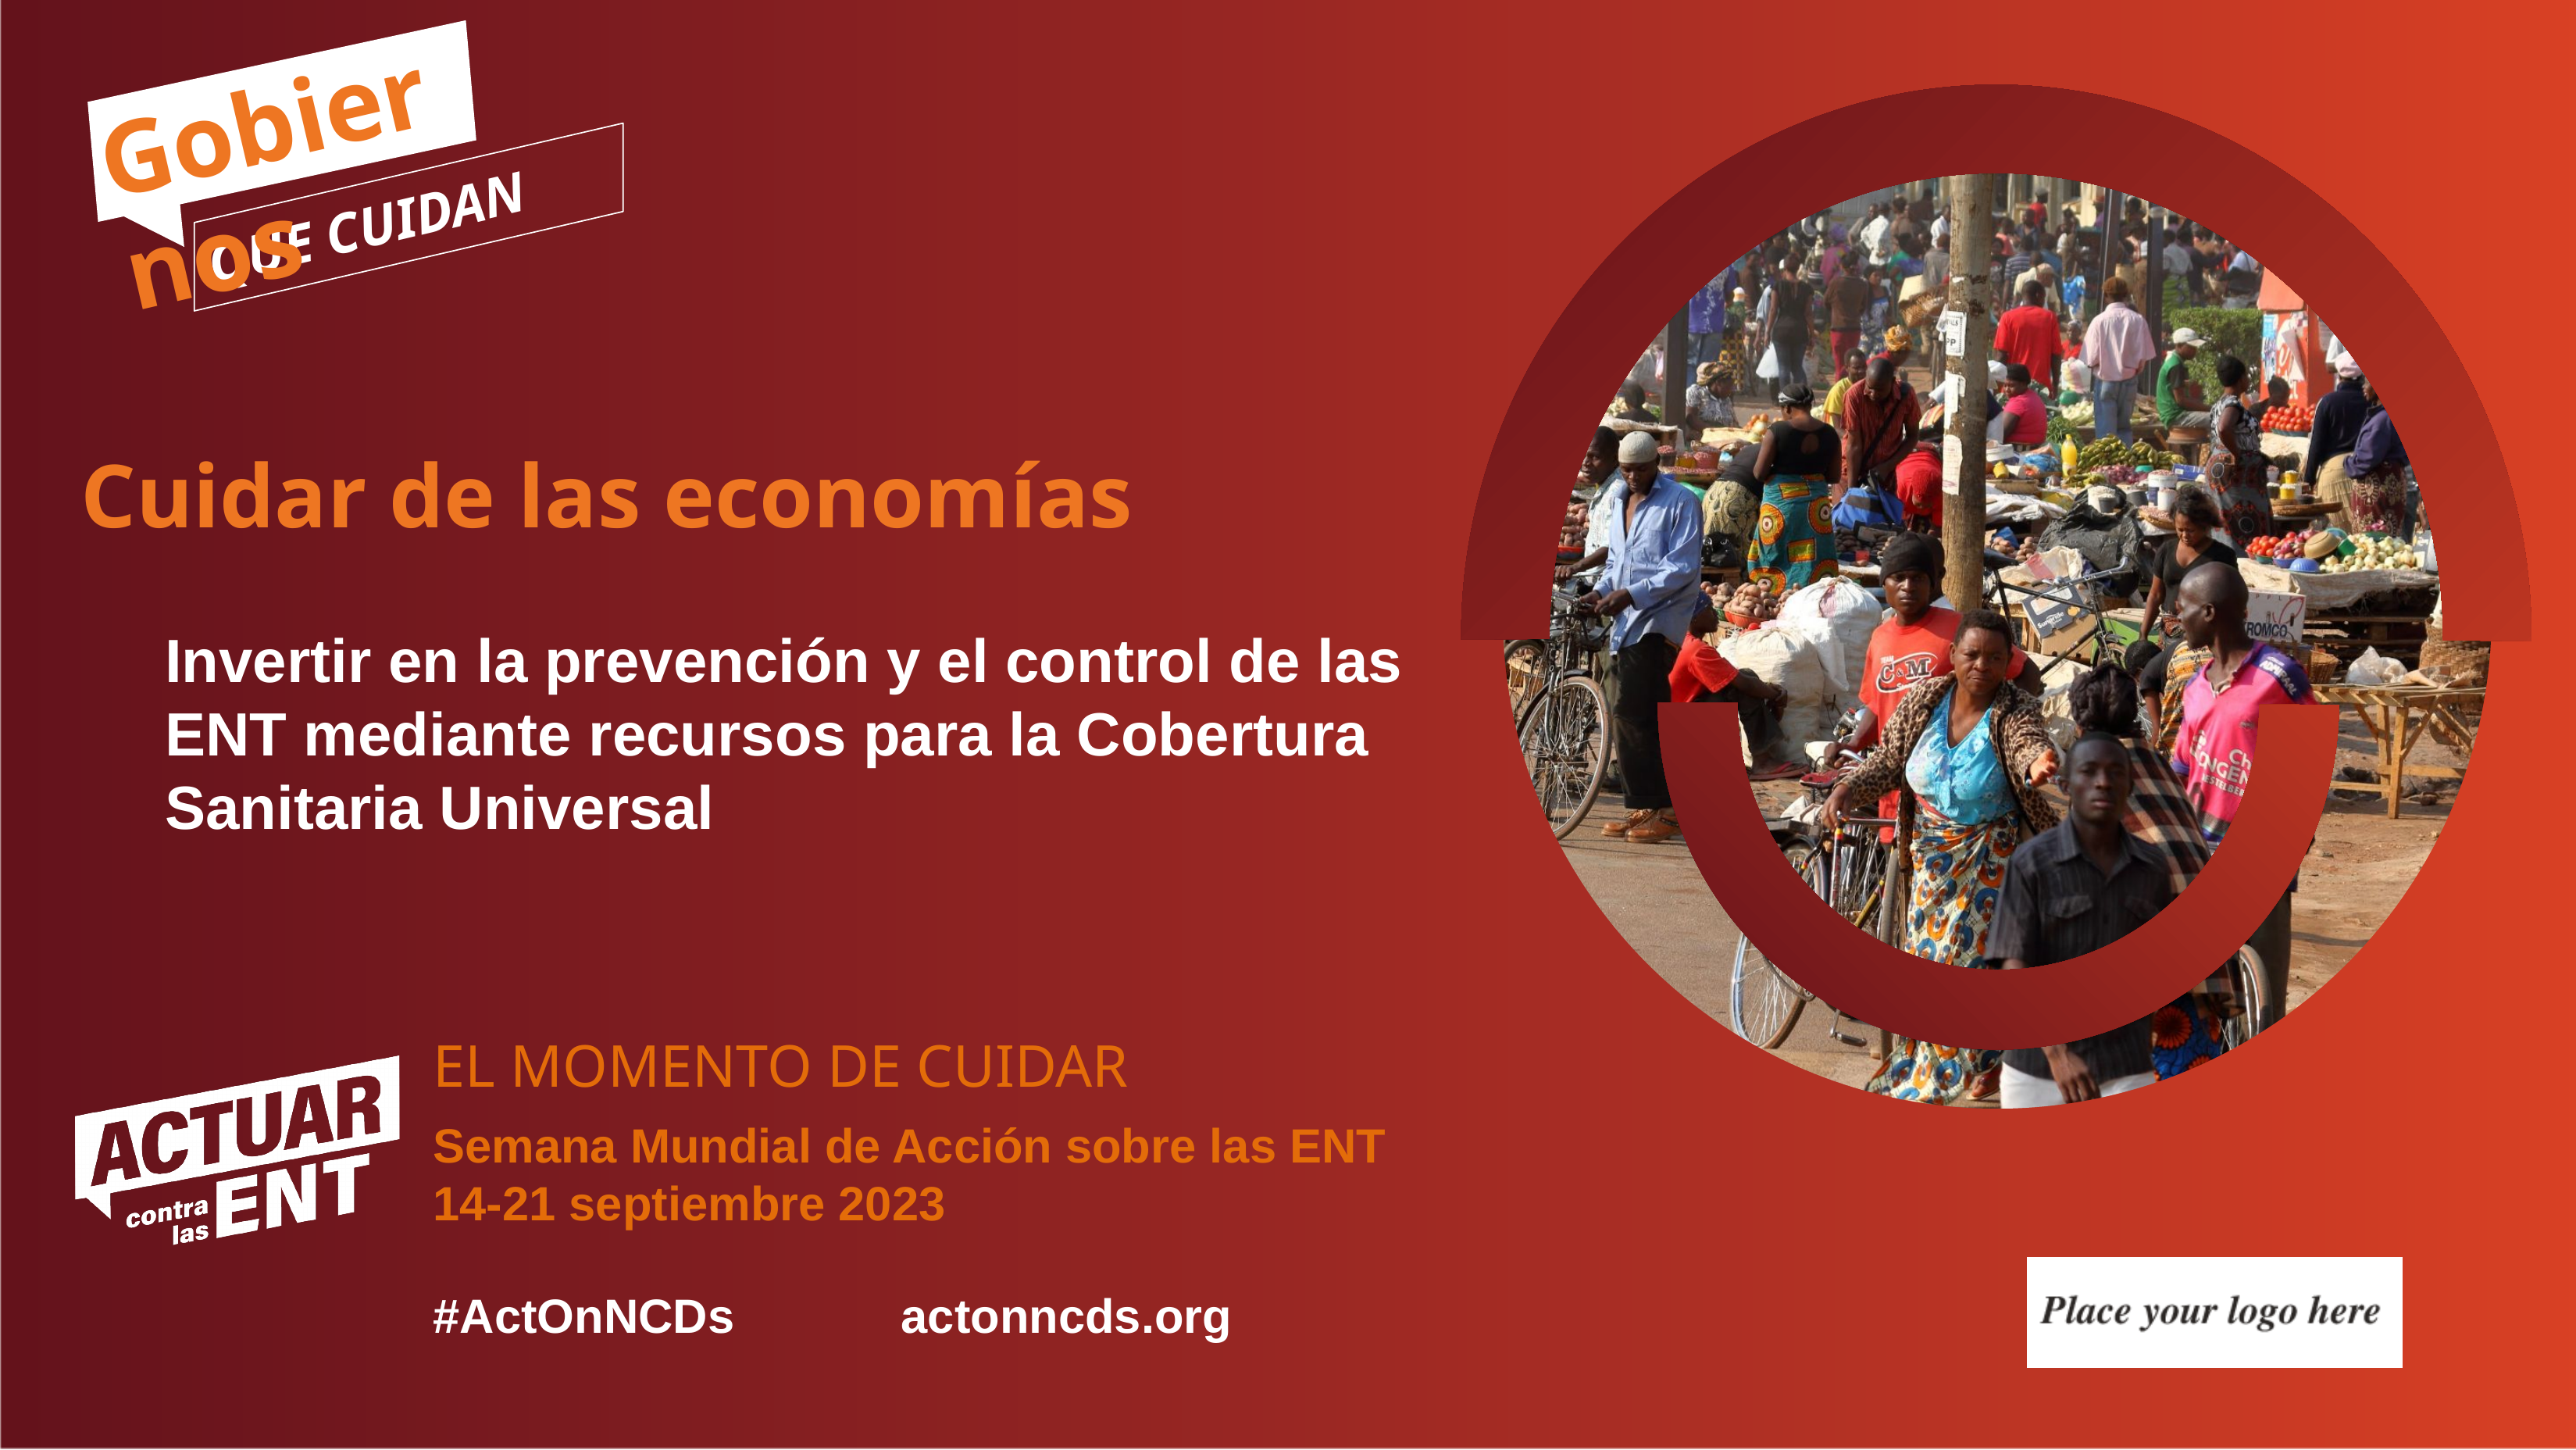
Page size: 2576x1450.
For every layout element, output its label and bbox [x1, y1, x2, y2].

text_box [1461, 84, 2532, 1189]
picture [0, 0, 2576, 1450]
